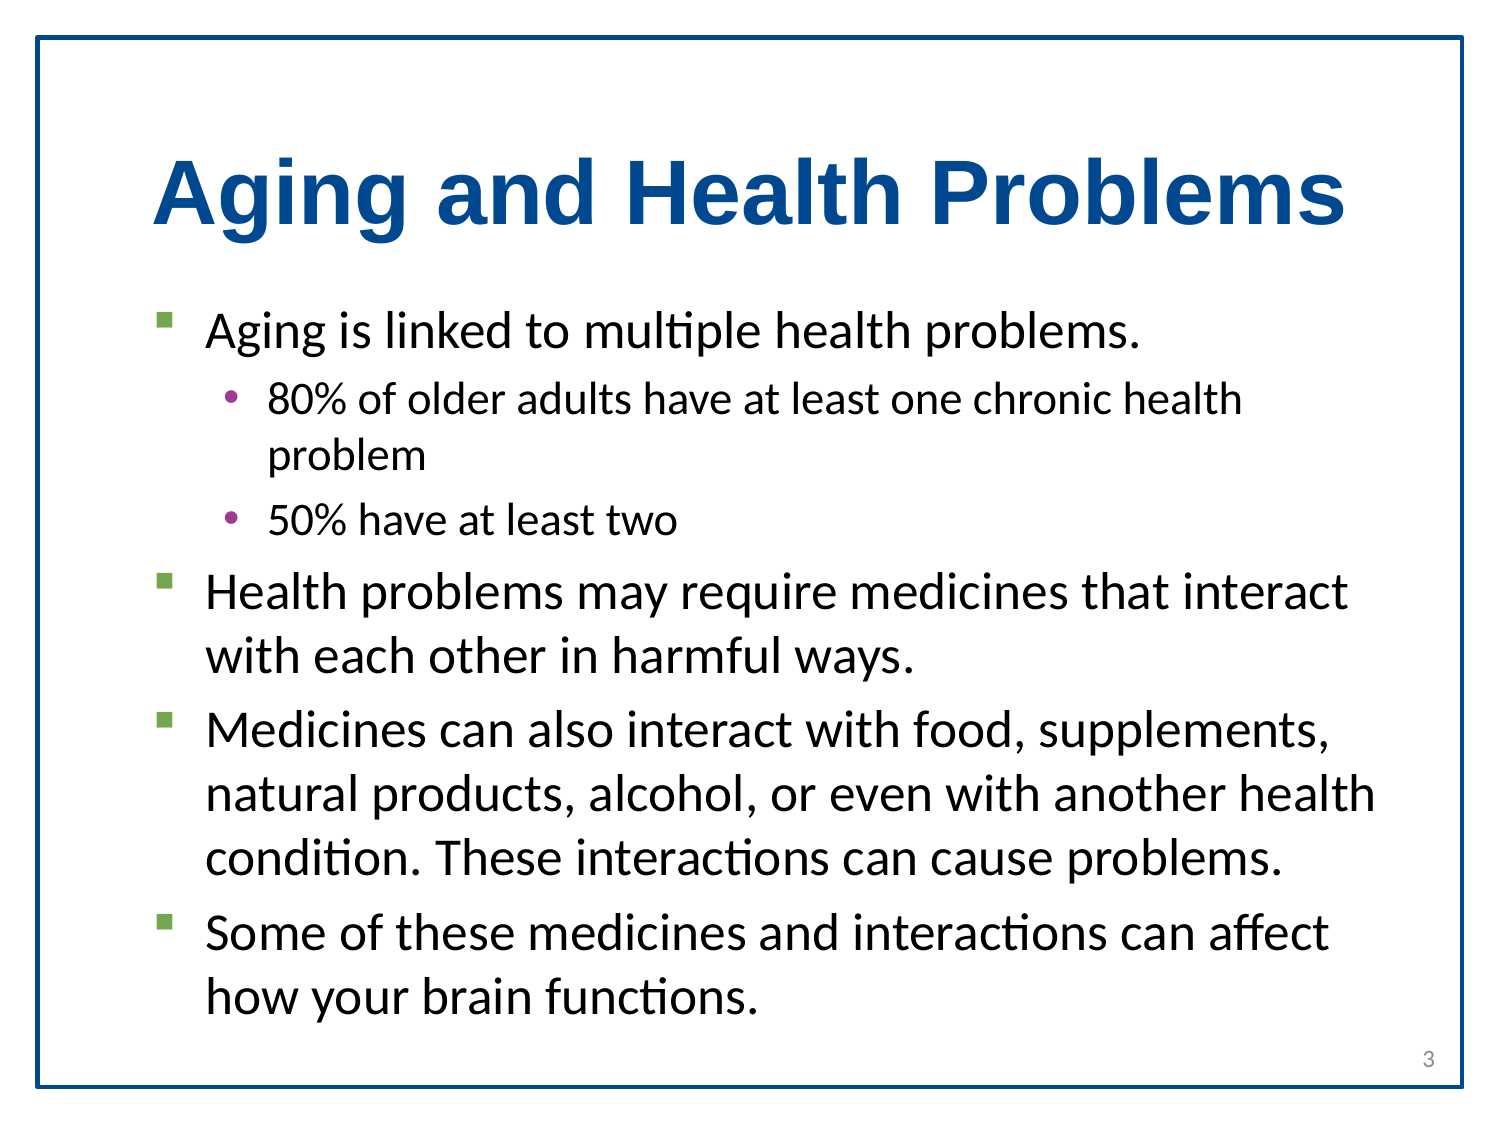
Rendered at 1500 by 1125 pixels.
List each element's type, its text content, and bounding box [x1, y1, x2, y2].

title Aging and Health Problems [75, 62, 1425, 313]
slide_number 3 [1100, 1027, 1450, 1088]
list Aging is linked to multiple health problems. 80% of older adults have at least one chronic health problem 50% have at least two Health problems may require medicines that interact with each other in harmful ways. Medicines can also interact with food, supplements, natural products, alcohol, or even with another health condition. These interactions can cause problems. Some of these medicines and interactions can affect how your brain functions. [137, 313, 1413, 1050]
